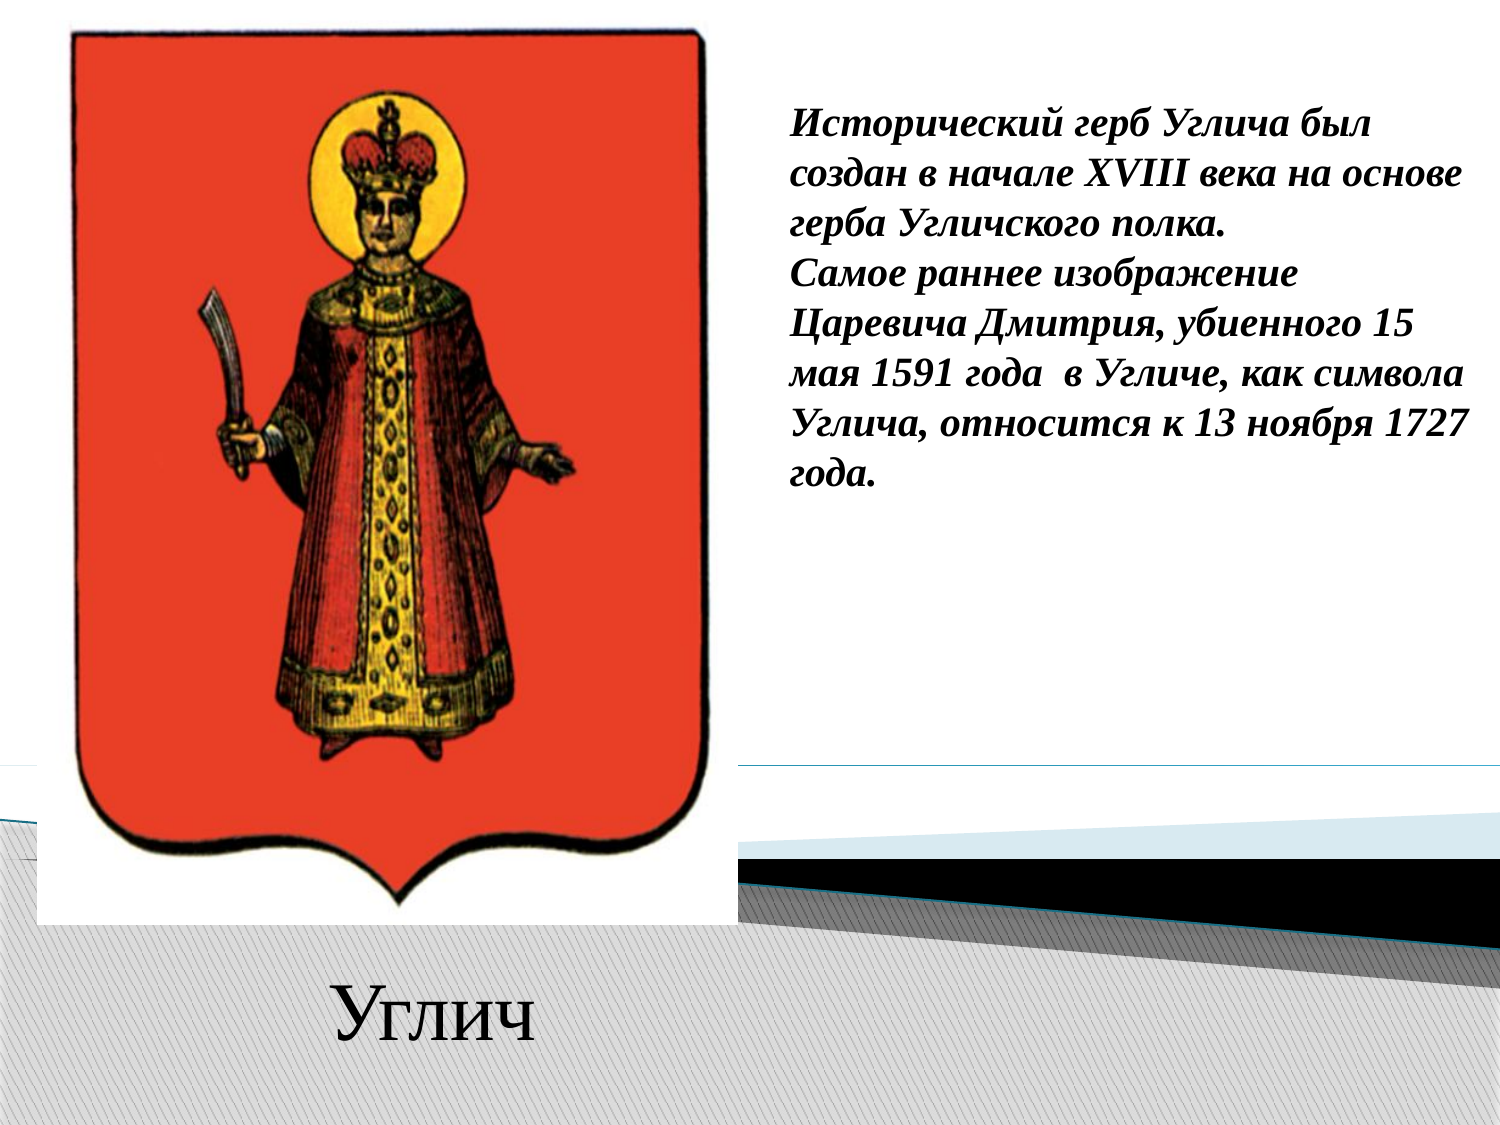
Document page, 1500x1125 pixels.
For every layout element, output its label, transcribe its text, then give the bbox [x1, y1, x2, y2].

text_box Углич [312, 950, 813, 1065]
text_box Исторический герб Углича был создан в начале XVIII века на основе герба Угличского полка. Самое раннее изображение Царевича Дмитрия, убиенного 15 мая 1591 года в Угличе, как символа Углича, относится к 13 ноября 1727 года. [774, 87, 1500, 553]
picture [0, 0, 1500, 989]
